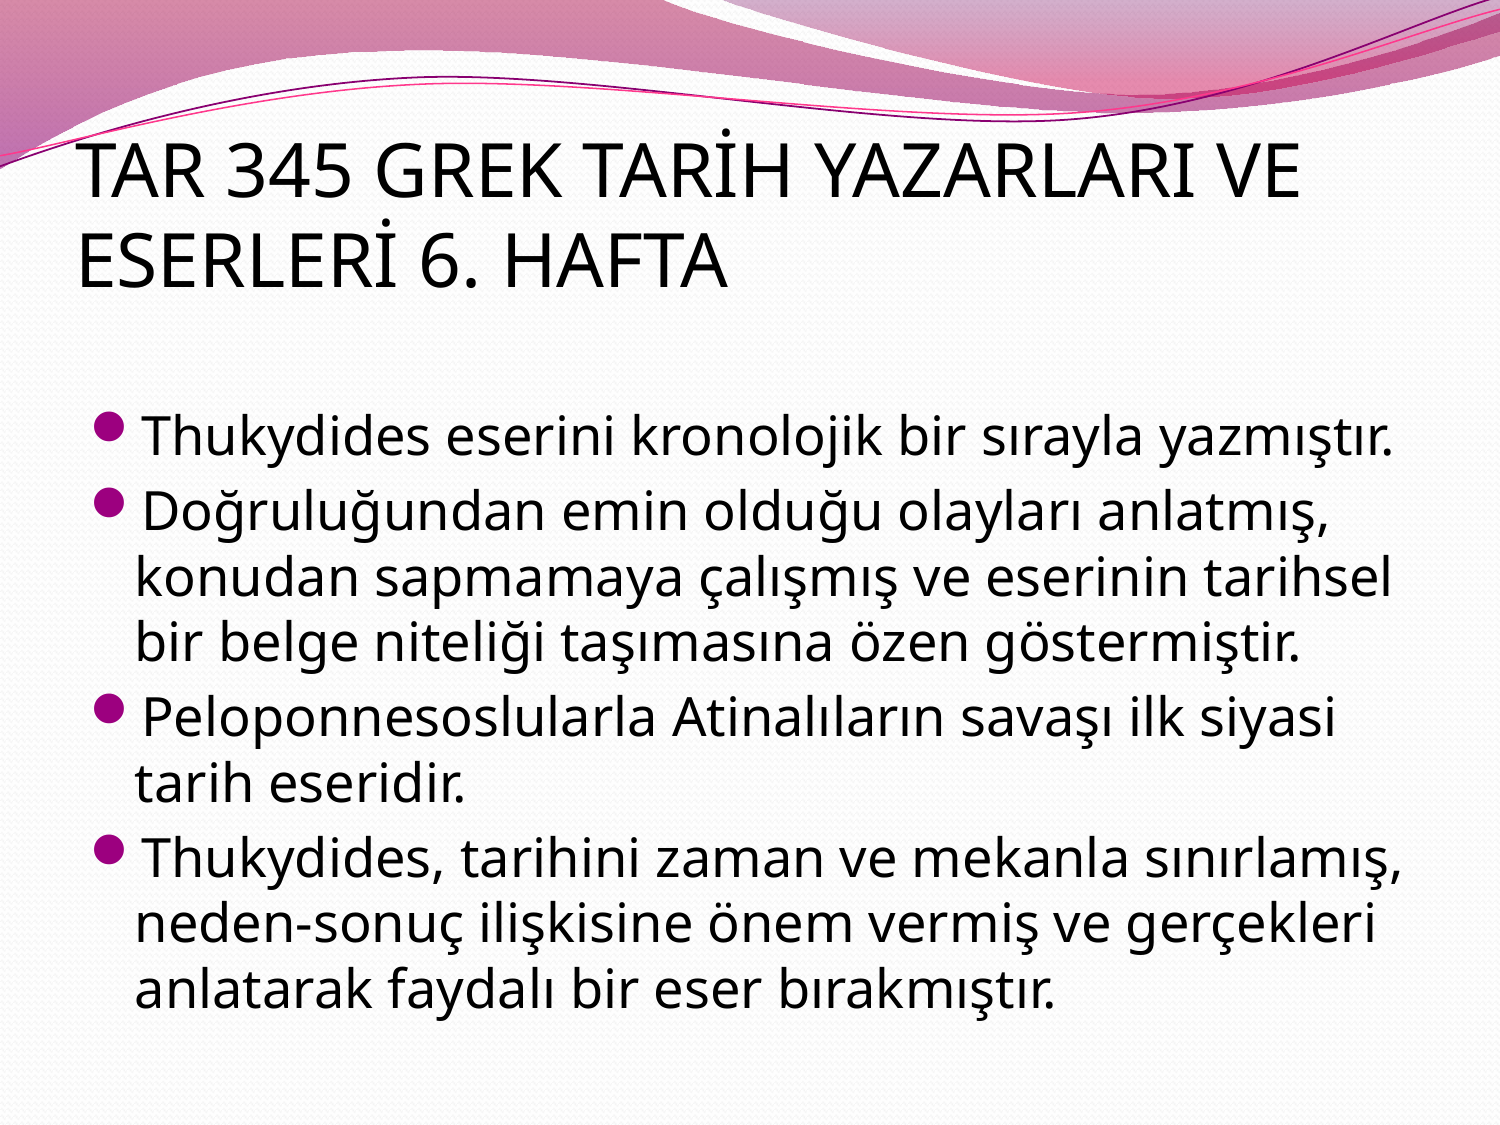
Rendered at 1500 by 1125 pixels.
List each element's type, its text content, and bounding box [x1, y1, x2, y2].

title TAR 345 GREK TARİH YAZARLARI VE ESERLERİ 6. HAFTA [75, 115, 1425, 303]
list Thukydides eserini kronolojik bir sırayla yazmıştır. Doğruluğundan emin olduğu olayları anlatmış, konudan sapmamaya çalışmış ve eserinin tarihsel bir belge niteliği taşımasına özen göstermiştir. Peloponnesoslularla Atinalıların savaşı ilk siyasi tarih eseridir. Thukydides, tarihini zaman ve mekanla sınırlamış, neden-sonuç ilişkisine önem vermiş ve gerçekleri anlatarak faydalı bir eser bırakmıştır. [75, 317, 1425, 1038]
